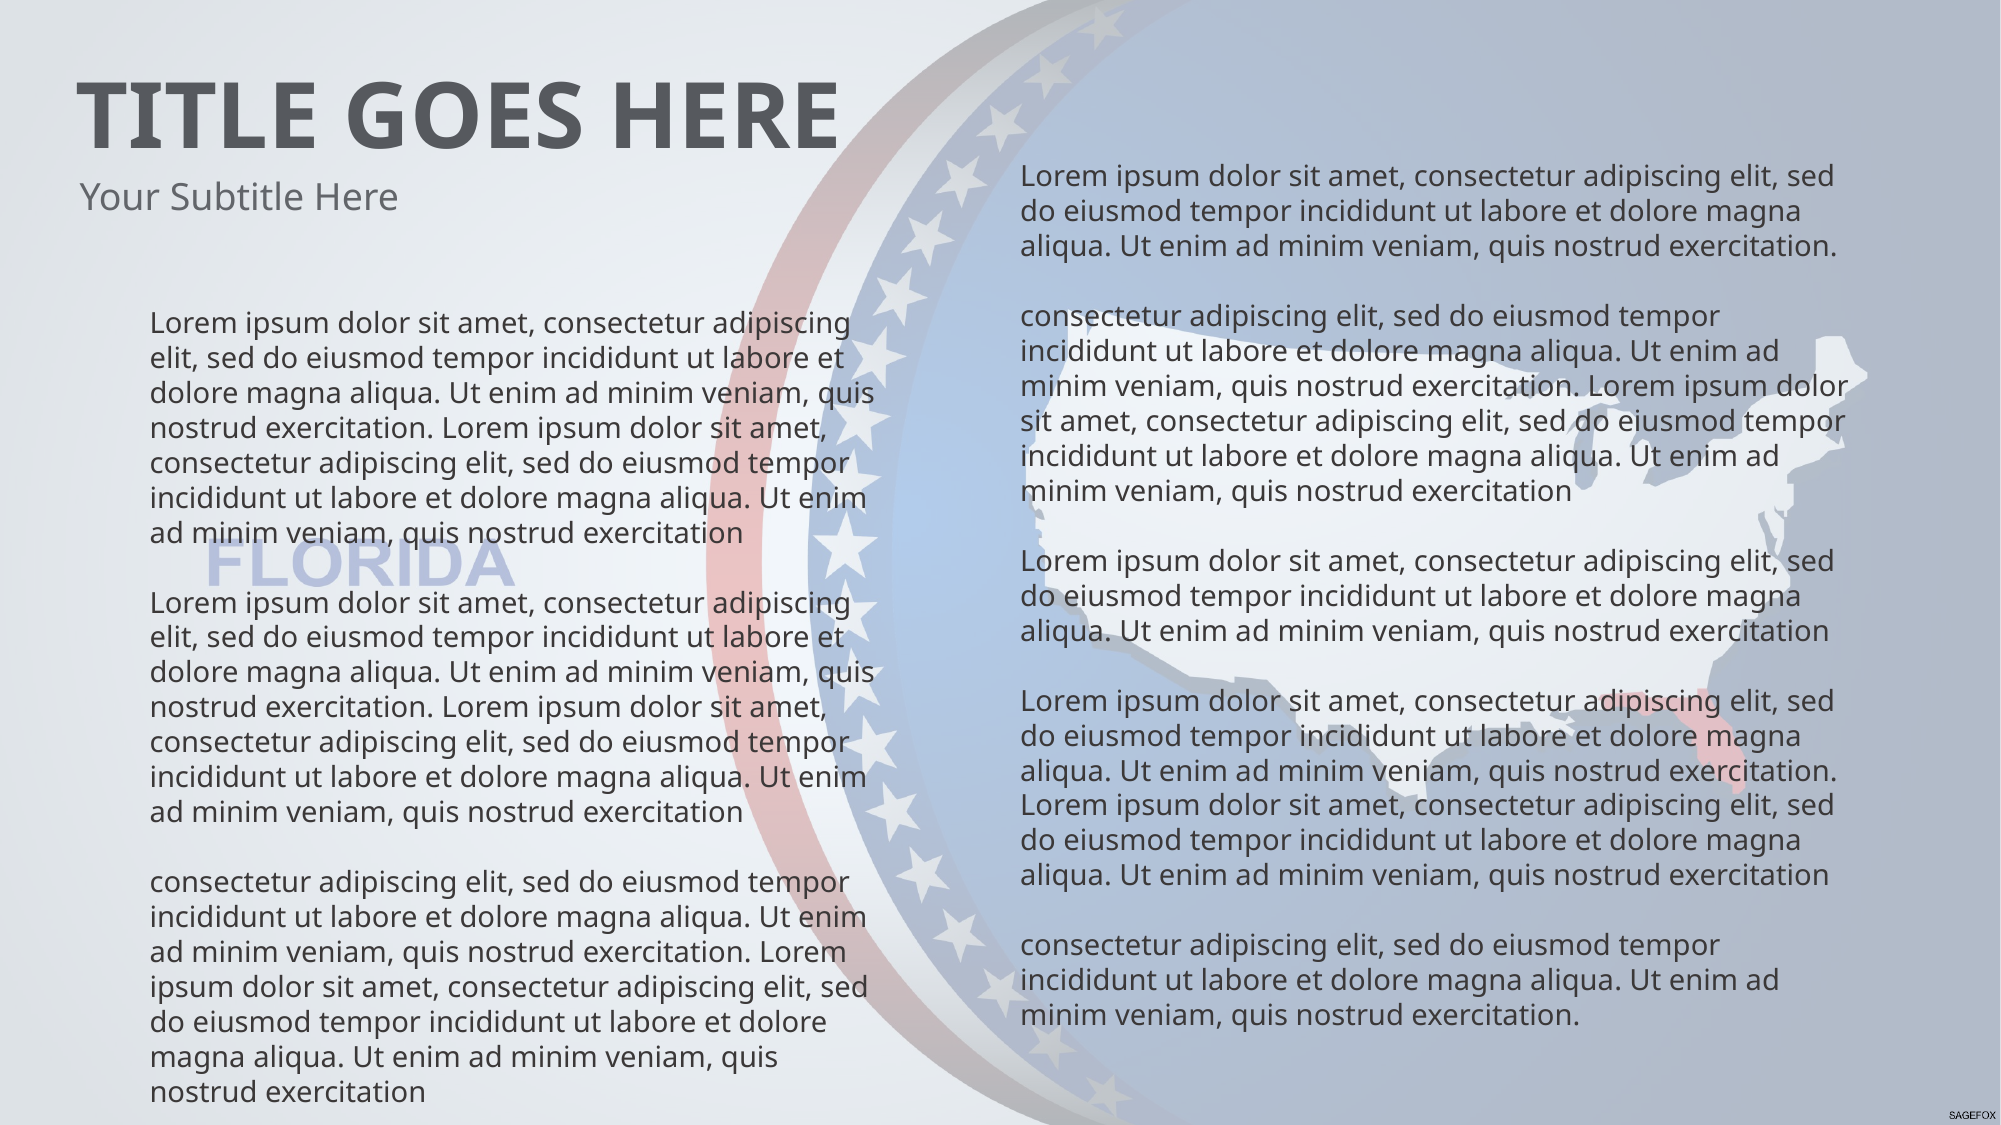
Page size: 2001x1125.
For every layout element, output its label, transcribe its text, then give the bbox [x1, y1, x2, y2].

text_box Lorem ipsum dolor sit amet, consectetur adipiscing elit, sed do eiusmod tempor incididunt ut labore et dolore magna aliqua. Ut enim ad minim veniam, quis nostrud exercitation. Lorem ipsum dolor sit amet, consectetur adipiscing elit, sed do eiusmod tempor incididunt ut labore et dolore magna aliqua. Ut enim ad minim veniam, quis nostrud exercitation Lorem ipsum dolor sit amet, consectetur adipiscing elit, sed do eiusmod tempor incididunt ut labore et dolore magna aliqua. Ut enim ad minim veniam, quis nostrud exercitation. Lorem ipsum dolor sit amet, consectetur adipiscing elit, sed do eiusmod tempor incididunt ut labore et dolore magna aliqua. Ut enim ad minim veniam, quis nostrud exercitation consectetur adipiscing elit, sed do eiusmod tempor incididunt ut labore et dolore magna aliqua. Ut enim ad minim veniam, quis nostrud exercitation. Lorem ipsum dolor sit amet, consectetur adipiscing elit, sed do eiusmod tempor incididunt ut labore et dolore magna aliqua. Ut enim ad minim veniam, quis nostrud exercitation [134, 296, 897, 1125]
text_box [60, 49, 1020, 227]
picture [1925, 0, 2001, 1125]
text_box Lorem ipsum dolor sit amet, consectetur adipiscing elit, sed do eiusmod tempor incididunt ut labore et dolore magna aliqua. Ut enim ad minim veniam, quis nostrud exercitation. consectetur adipiscing elit, sed do eiusmod tempor incididunt ut labore et dolore magna aliqua. Ut enim ad minim veniam, quis nostrud exercitation. Lorem ipsum dolor sit amet, consectetur adipiscing elit, sed do eiusmod tempor incididunt ut labore et dolore magna aliqua. Ut enim ad minim veniam, quis nostrud exercitation Lorem ipsum dolor sit amet, consectetur adipiscing elit, sed do eiusmod tempor incididunt ut labore et dolore magna aliqua. Ut enim ad minim veniam, quis nostrud exercitation Lorem ipsum dolor sit amet, consectetur adipiscing elit, sed do eiusmod tempor incididunt ut labore et dolore magna aliqua. Ut enim ad minim veniam, quis nostrud exercitation. Lorem ipsum dolor sit amet, consectetur adipiscing elit, sed do eiusmod tempor incididunt ut labore et dolore magna aliqua. Ut enim ad minim veniam, quis nostrud exercitation consectetur adipiscing elit, sed do eiusmod tempor incididunt ut labore et dolore magna aliqua. Ut enim ad minim veniam, quis nostrud exercitation. [1005, 150, 1876, 1039]
text_box CFO [0, 0, 2000, 1125]
